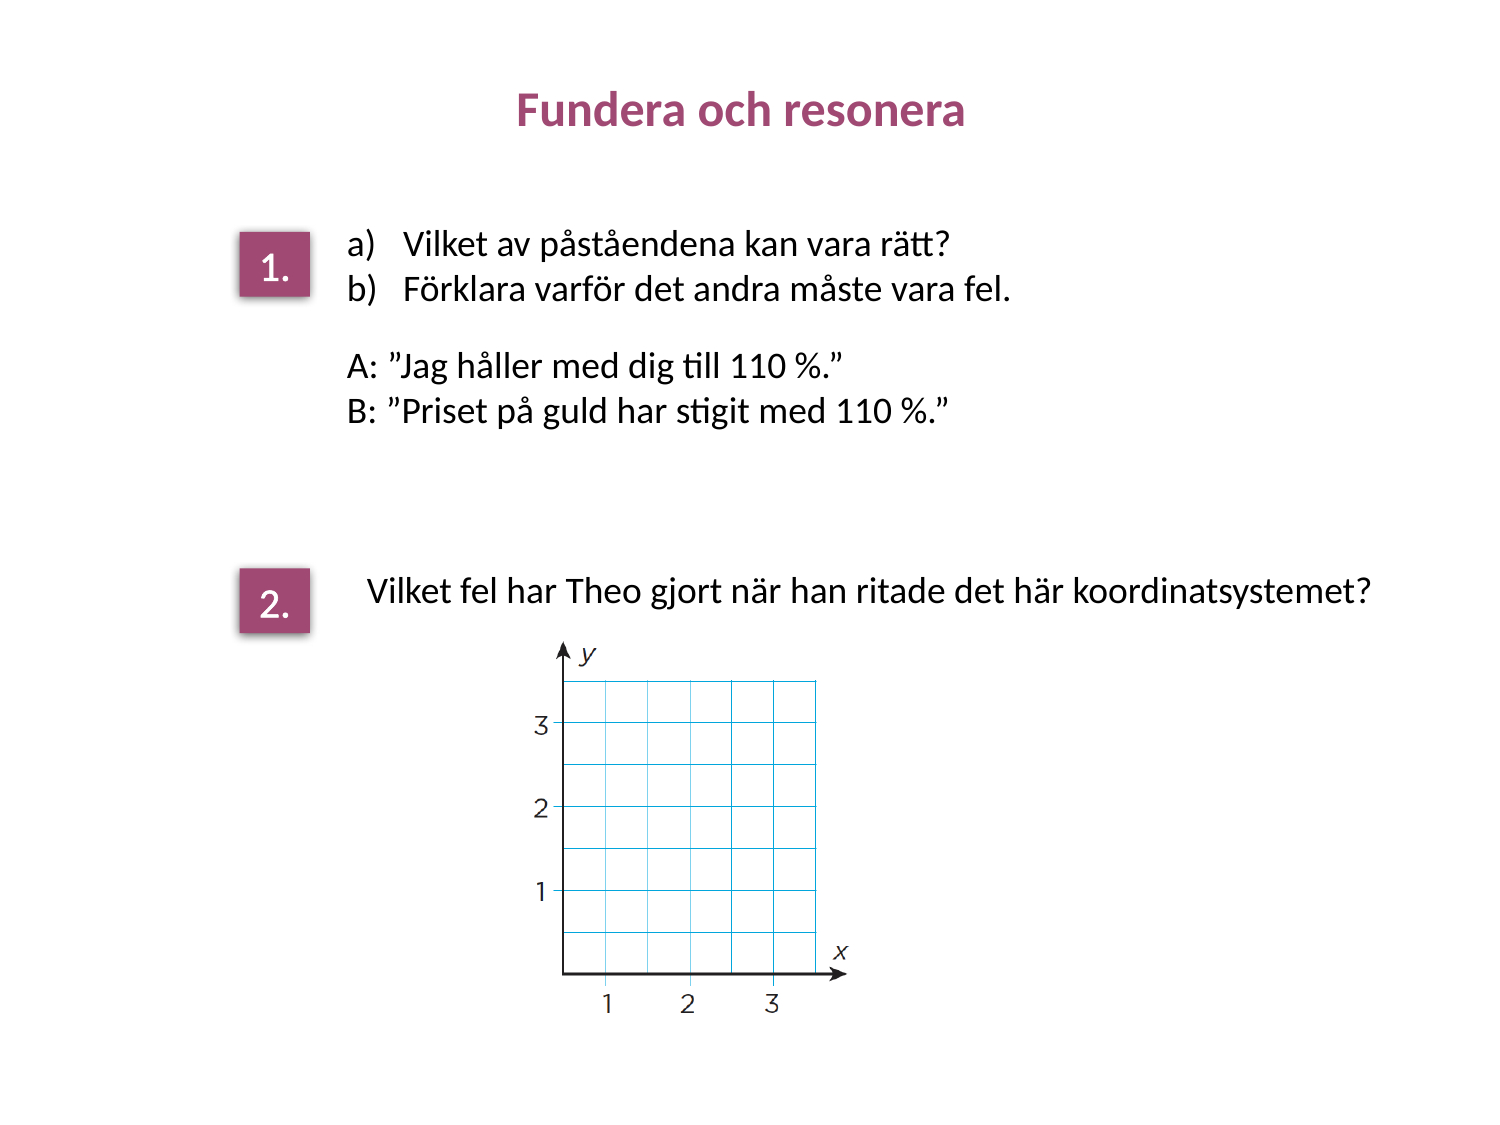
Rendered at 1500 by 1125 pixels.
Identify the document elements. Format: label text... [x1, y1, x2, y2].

text_box Vilket av påståendena kan vara rätt? Förklara varför det andra måste vara fel. [332, 211, 1301, 317]
text_box 2. [239, 568, 310, 634]
picture [528, 634, 862, 1021]
text_box 1. [239, 231, 310, 297]
text_box A: ”Jag håller med dig till 110 %.” B: ”Priset på guld har stigit med 110 %.” [332, 334, 1230, 439]
text_box Vilket fel har Theo gjort när han ritade det här koordinatsystemet? [352, 558, 1446, 619]
text_box Fundera och resonera [501, 69, 1027, 145]
